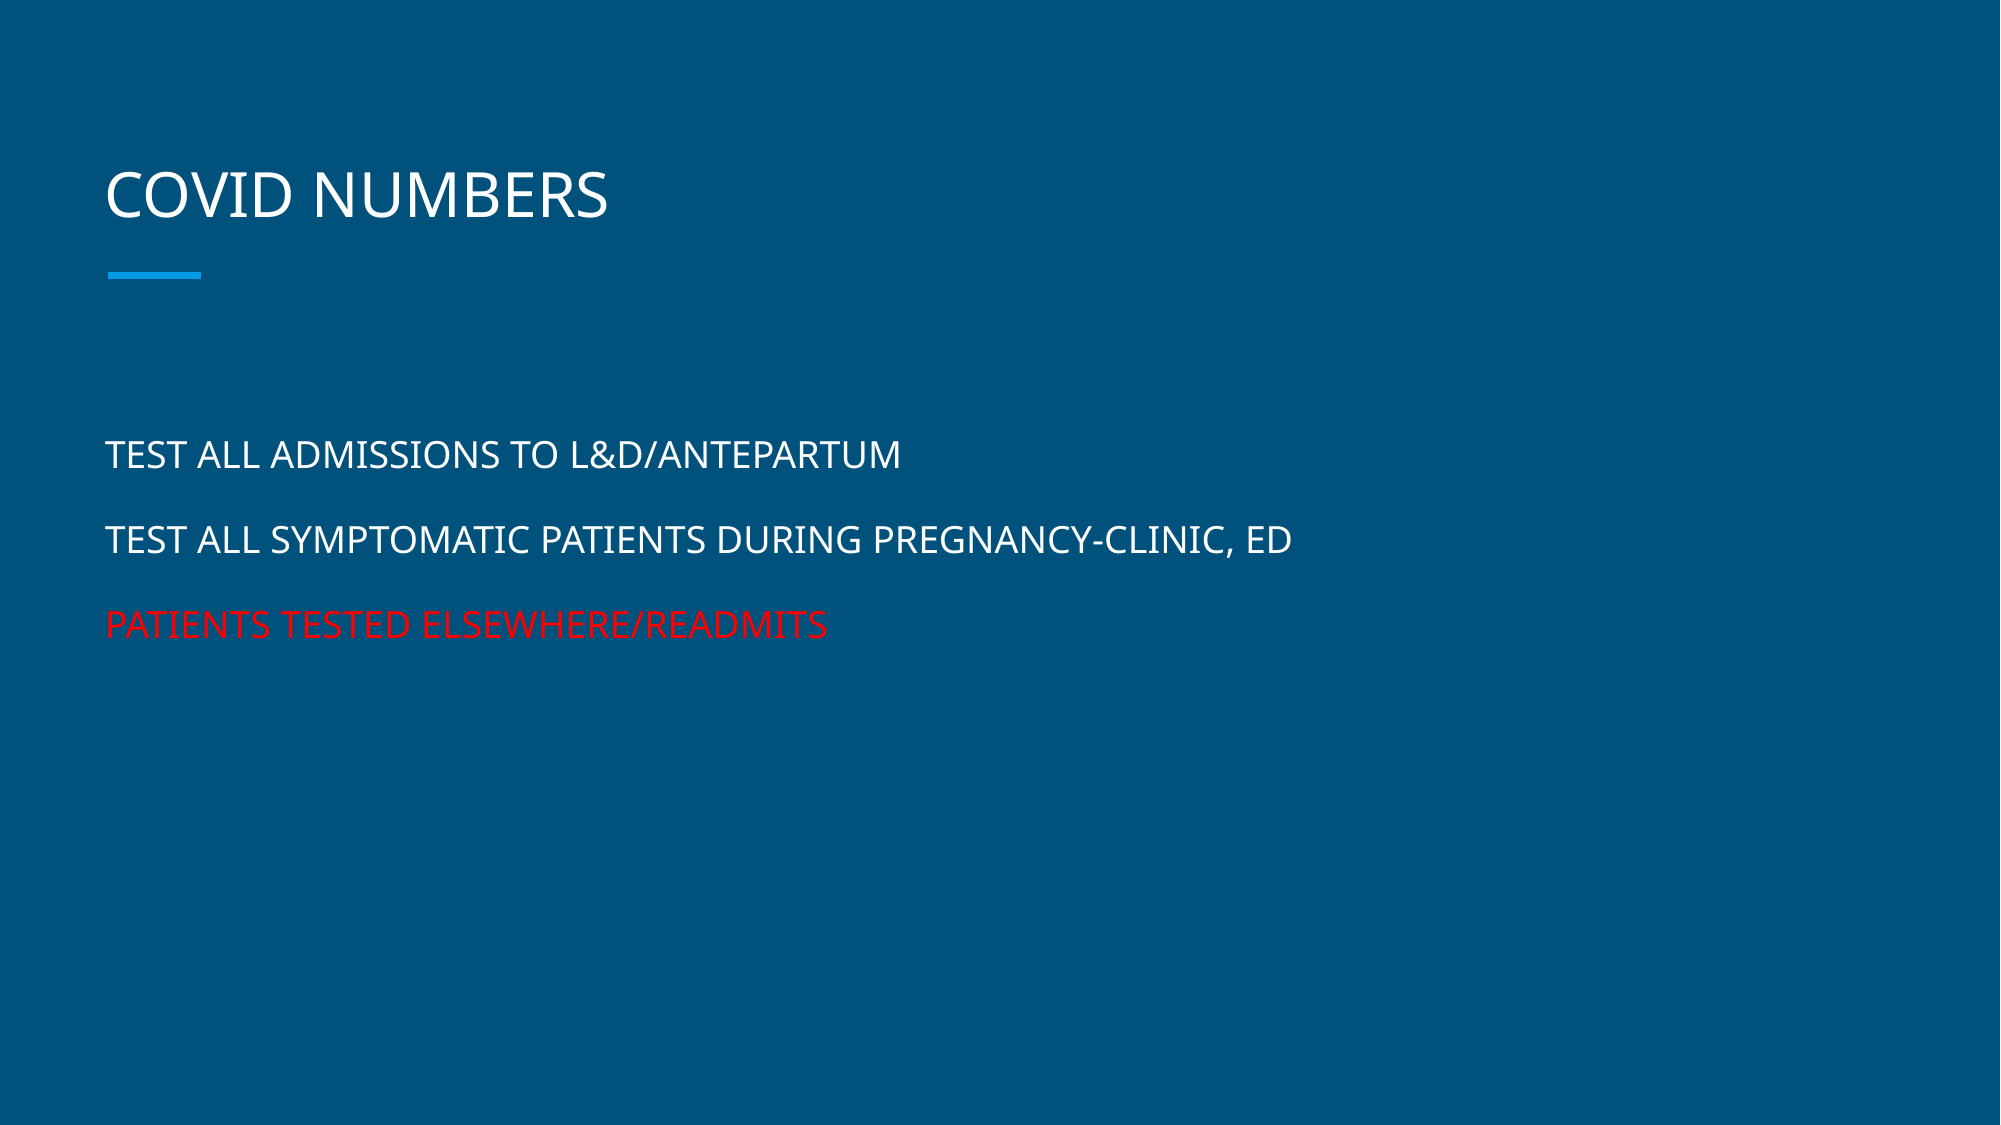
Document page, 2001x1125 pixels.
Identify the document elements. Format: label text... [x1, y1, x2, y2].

title COVID NUMBERS [84, 100, 1916, 251]
list TEST ALL ADMISSIONS TO L&D/ANTEPARTUM TEST ALL SYMPTOMATIC PATIENTS DURING PREGNANCY-CLINIC, ED PATIENTS TESTED ELSEWHERE/READMITS [84, 325, 1916, 1000]
